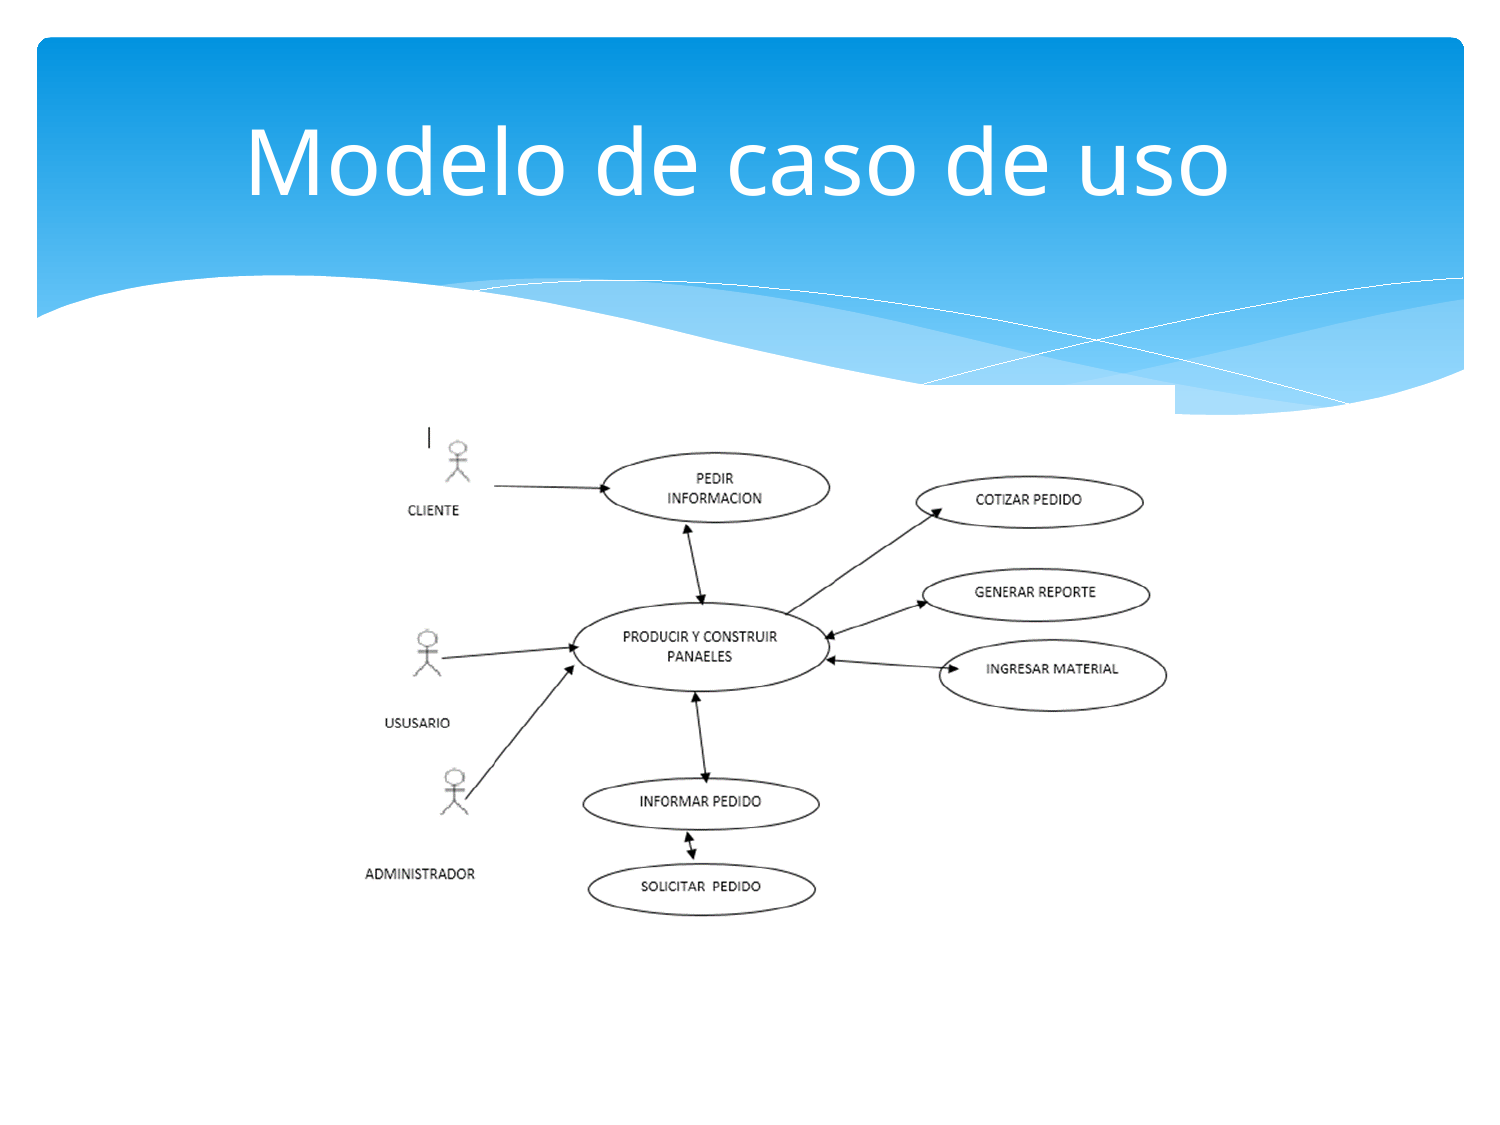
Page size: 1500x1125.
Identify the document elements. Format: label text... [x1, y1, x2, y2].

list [325, 385, 1175, 928]
title Modelo de caso de uso [75, 55, 1425, 261]
